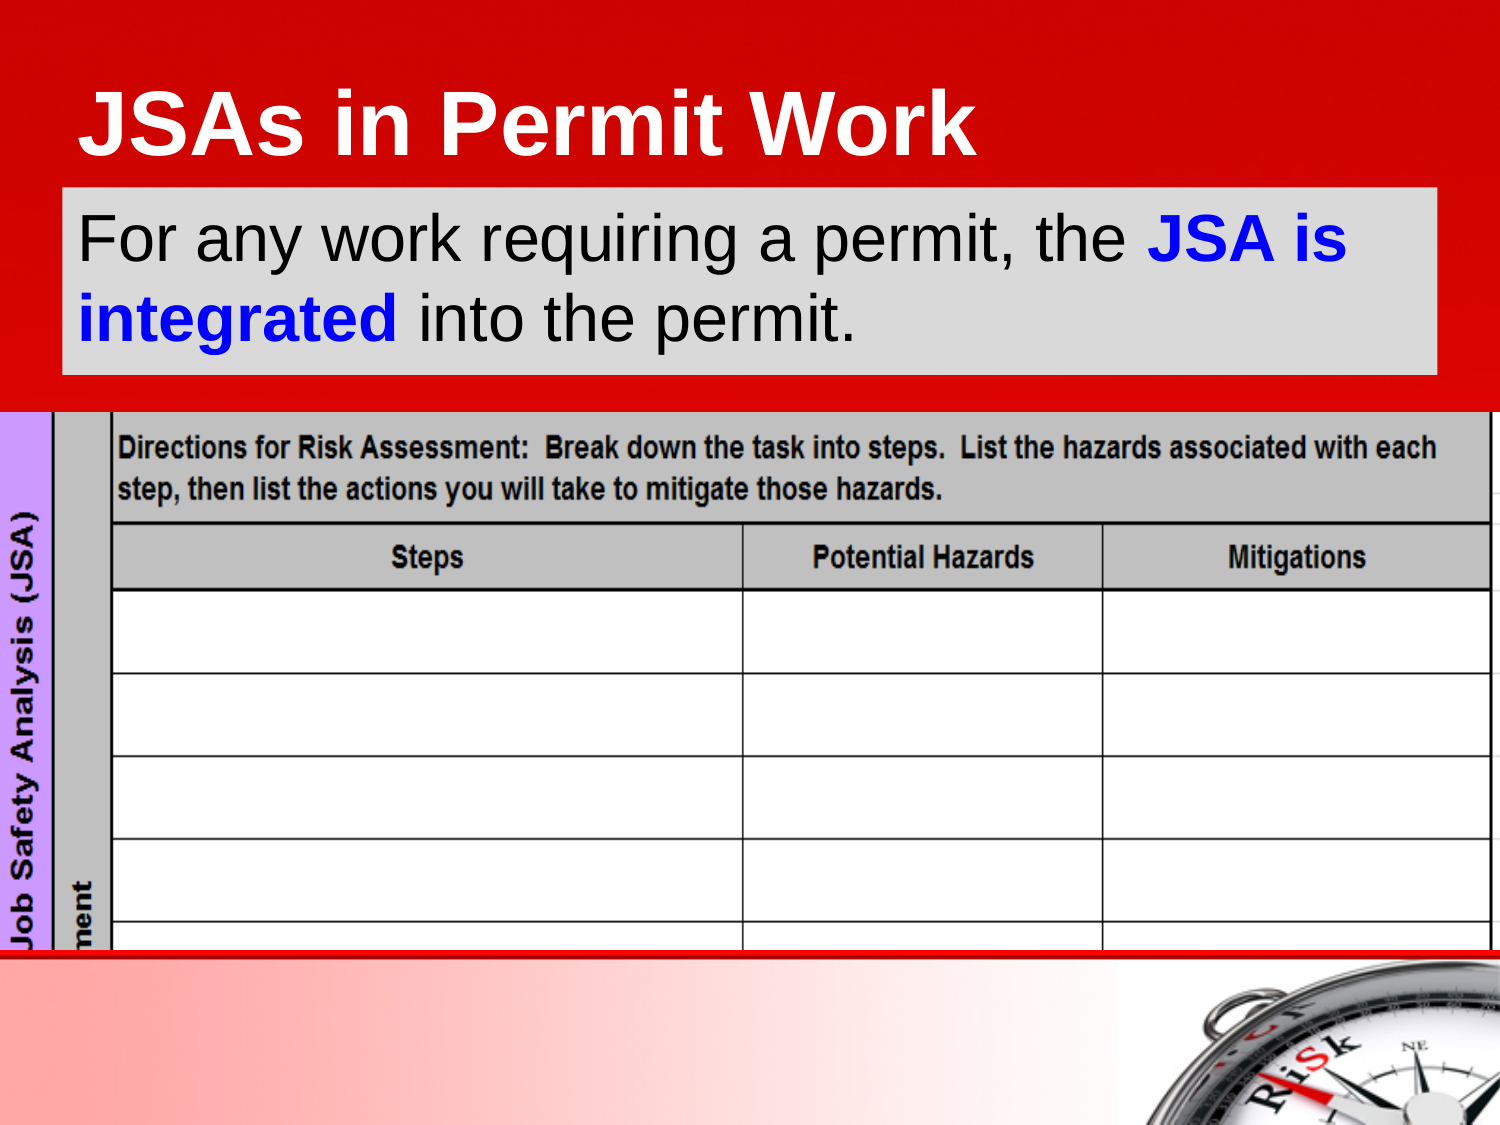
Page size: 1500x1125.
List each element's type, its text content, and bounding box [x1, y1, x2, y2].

list For any work requiring a permit, the JSA is integrated into the permit. [62, 187, 1438, 375]
picture [0, 0, 1500, 1125]
title JSAs in Permit Work [62, 50, 1438, 187]
